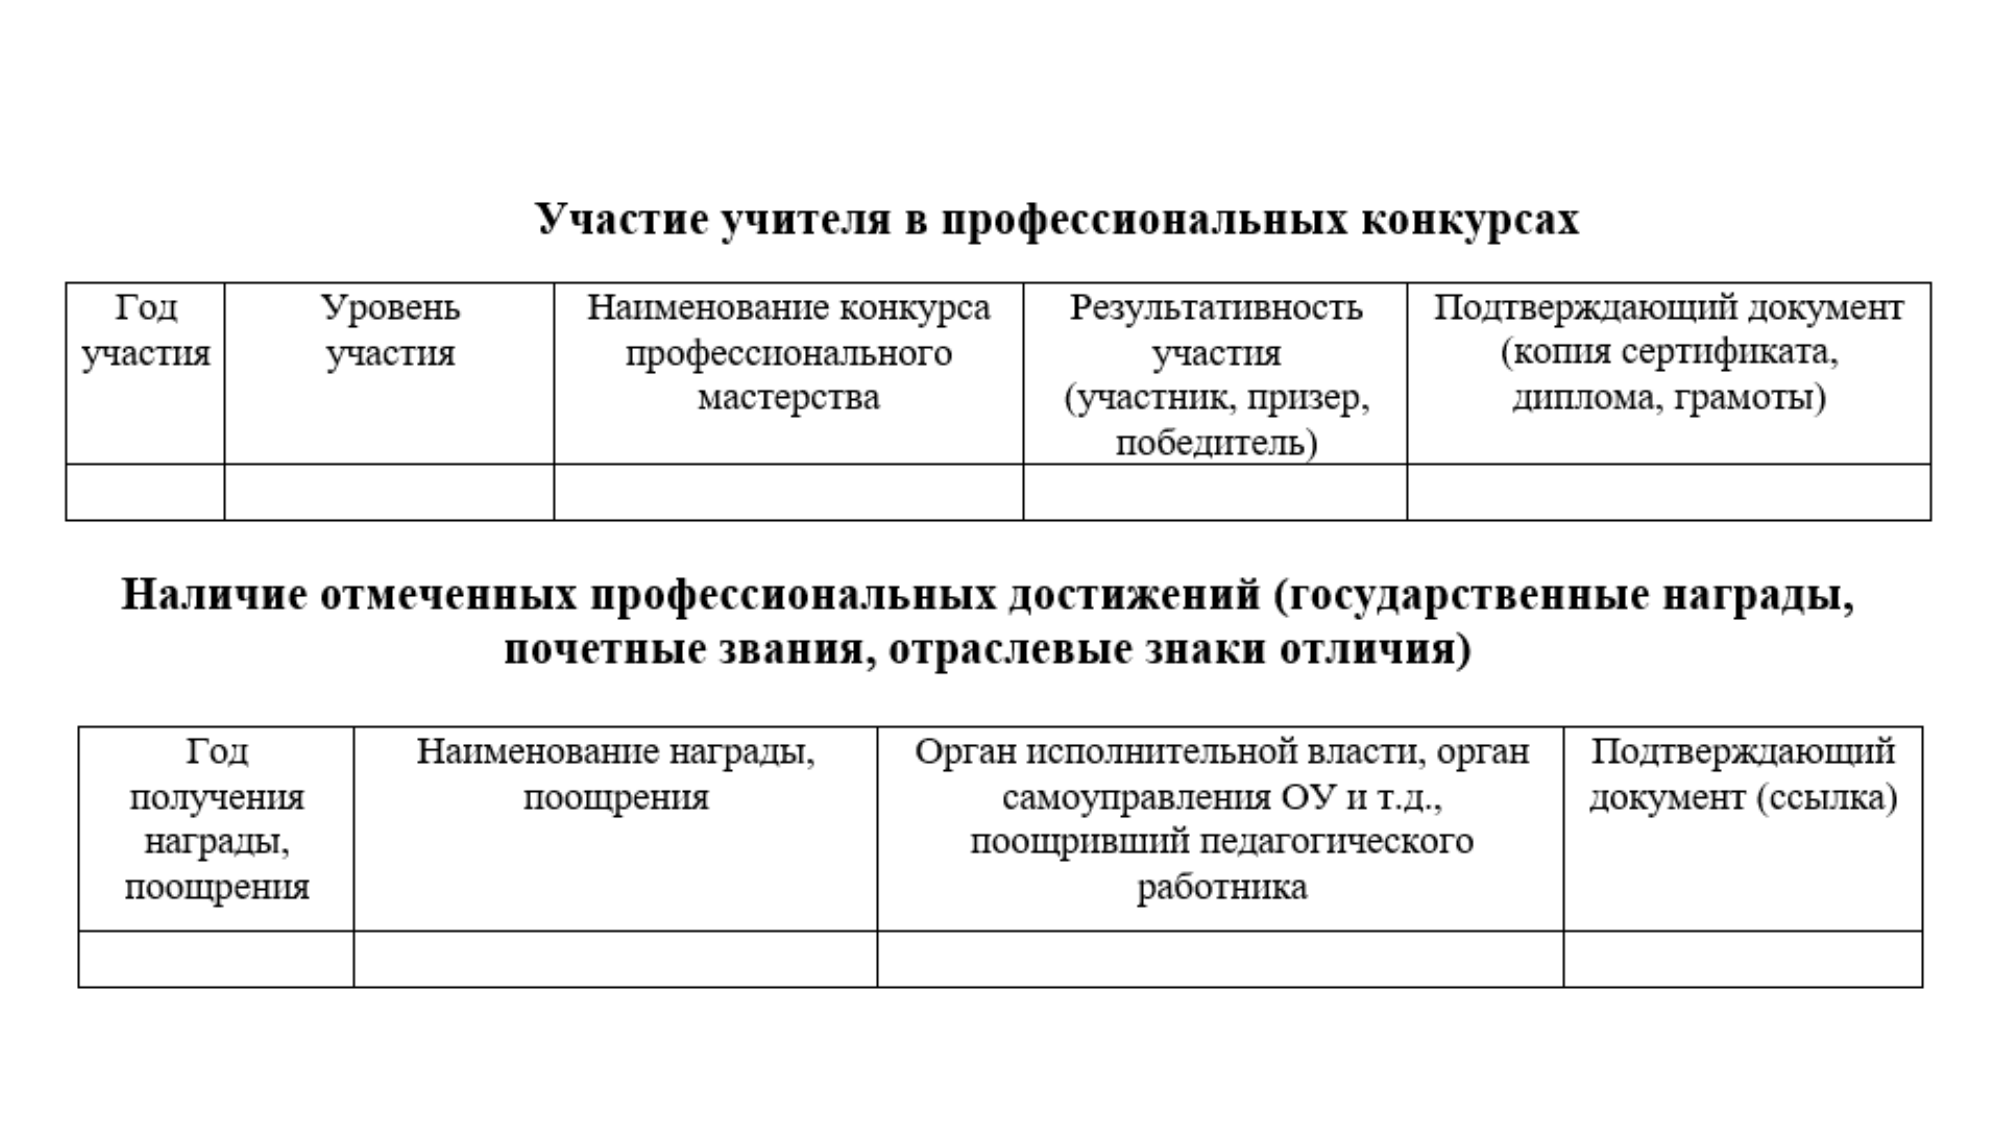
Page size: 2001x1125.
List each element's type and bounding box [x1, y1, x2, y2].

list [51, 176, 1968, 1040]
